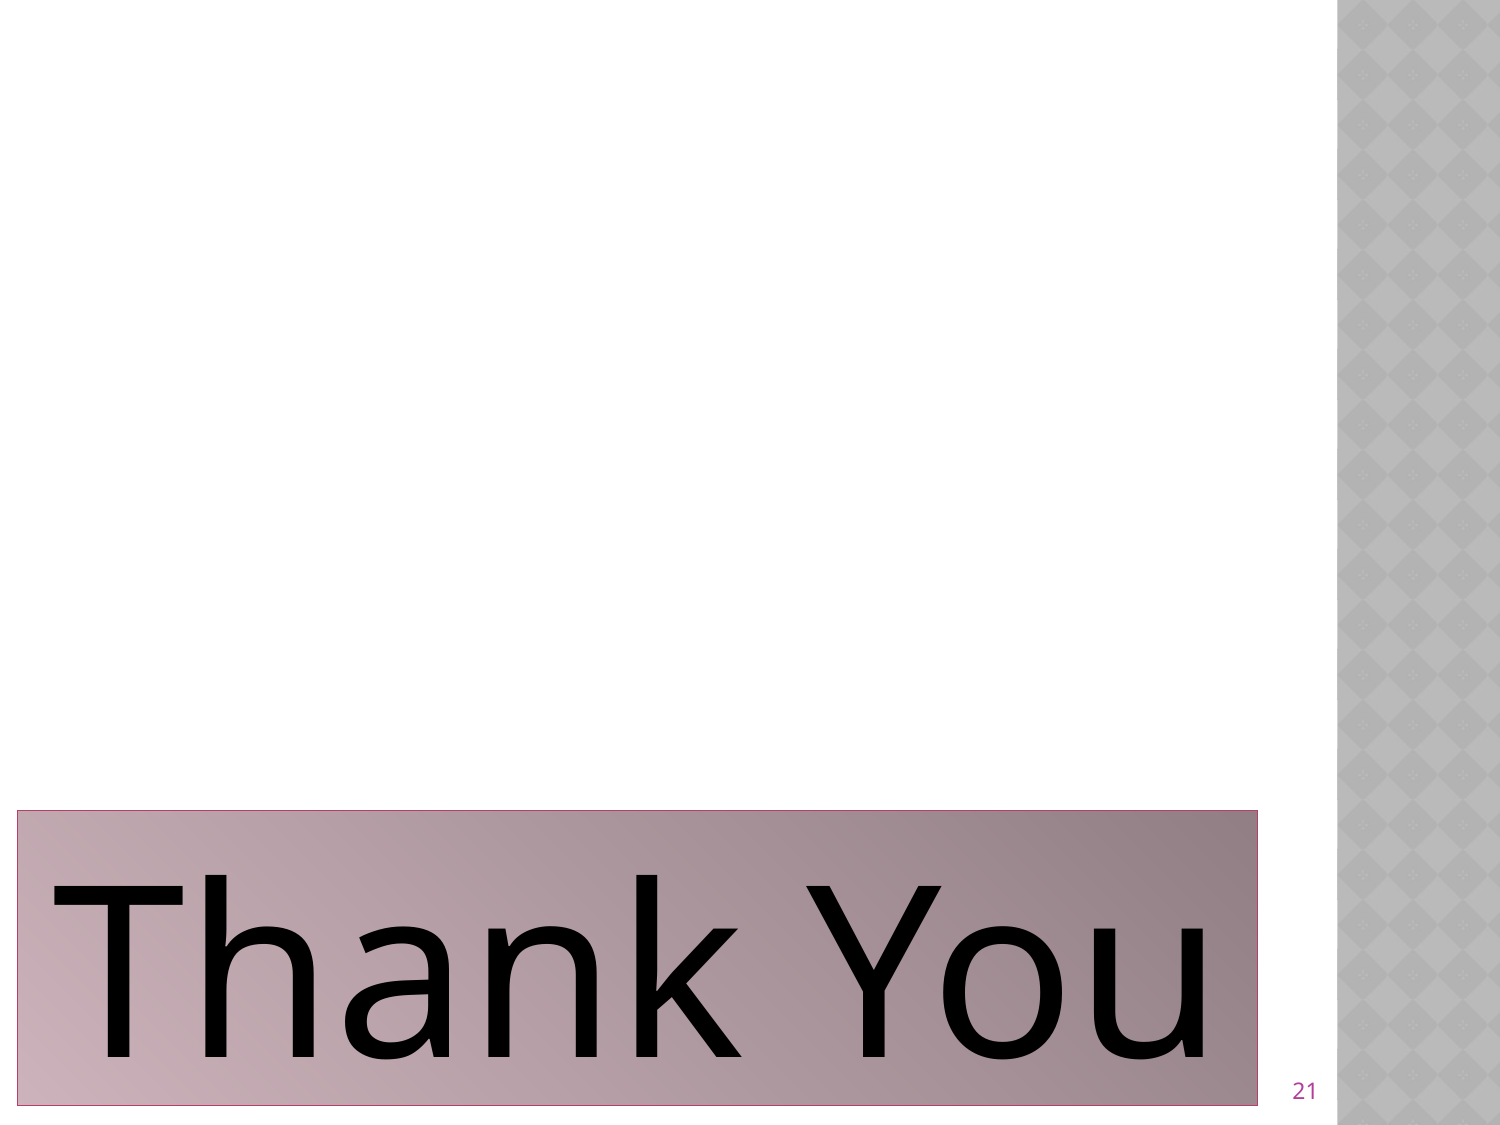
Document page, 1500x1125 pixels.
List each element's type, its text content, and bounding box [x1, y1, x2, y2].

slide_number 21 [1222, 1070, 1320, 1108]
list Thank You [17, 810, 1258, 1106]
